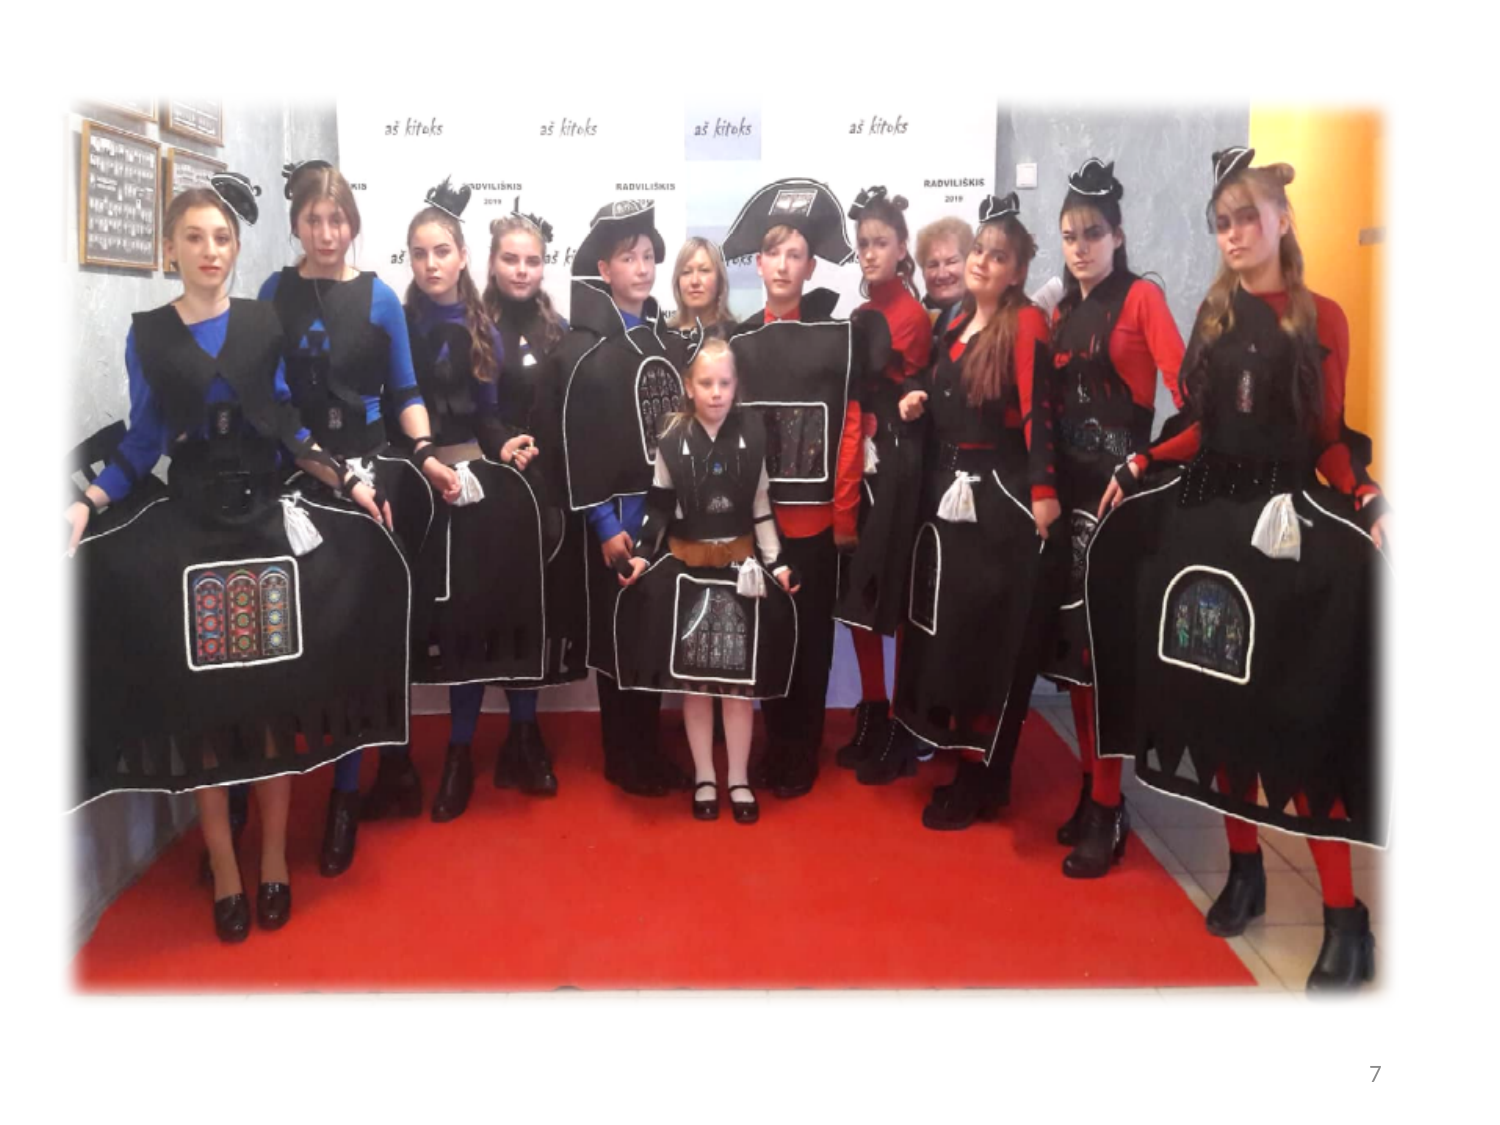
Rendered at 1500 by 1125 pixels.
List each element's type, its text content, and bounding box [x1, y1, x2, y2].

slide_number 7 [1059, 1042, 1397, 1103]
picture [58, 93, 1399, 1008]
